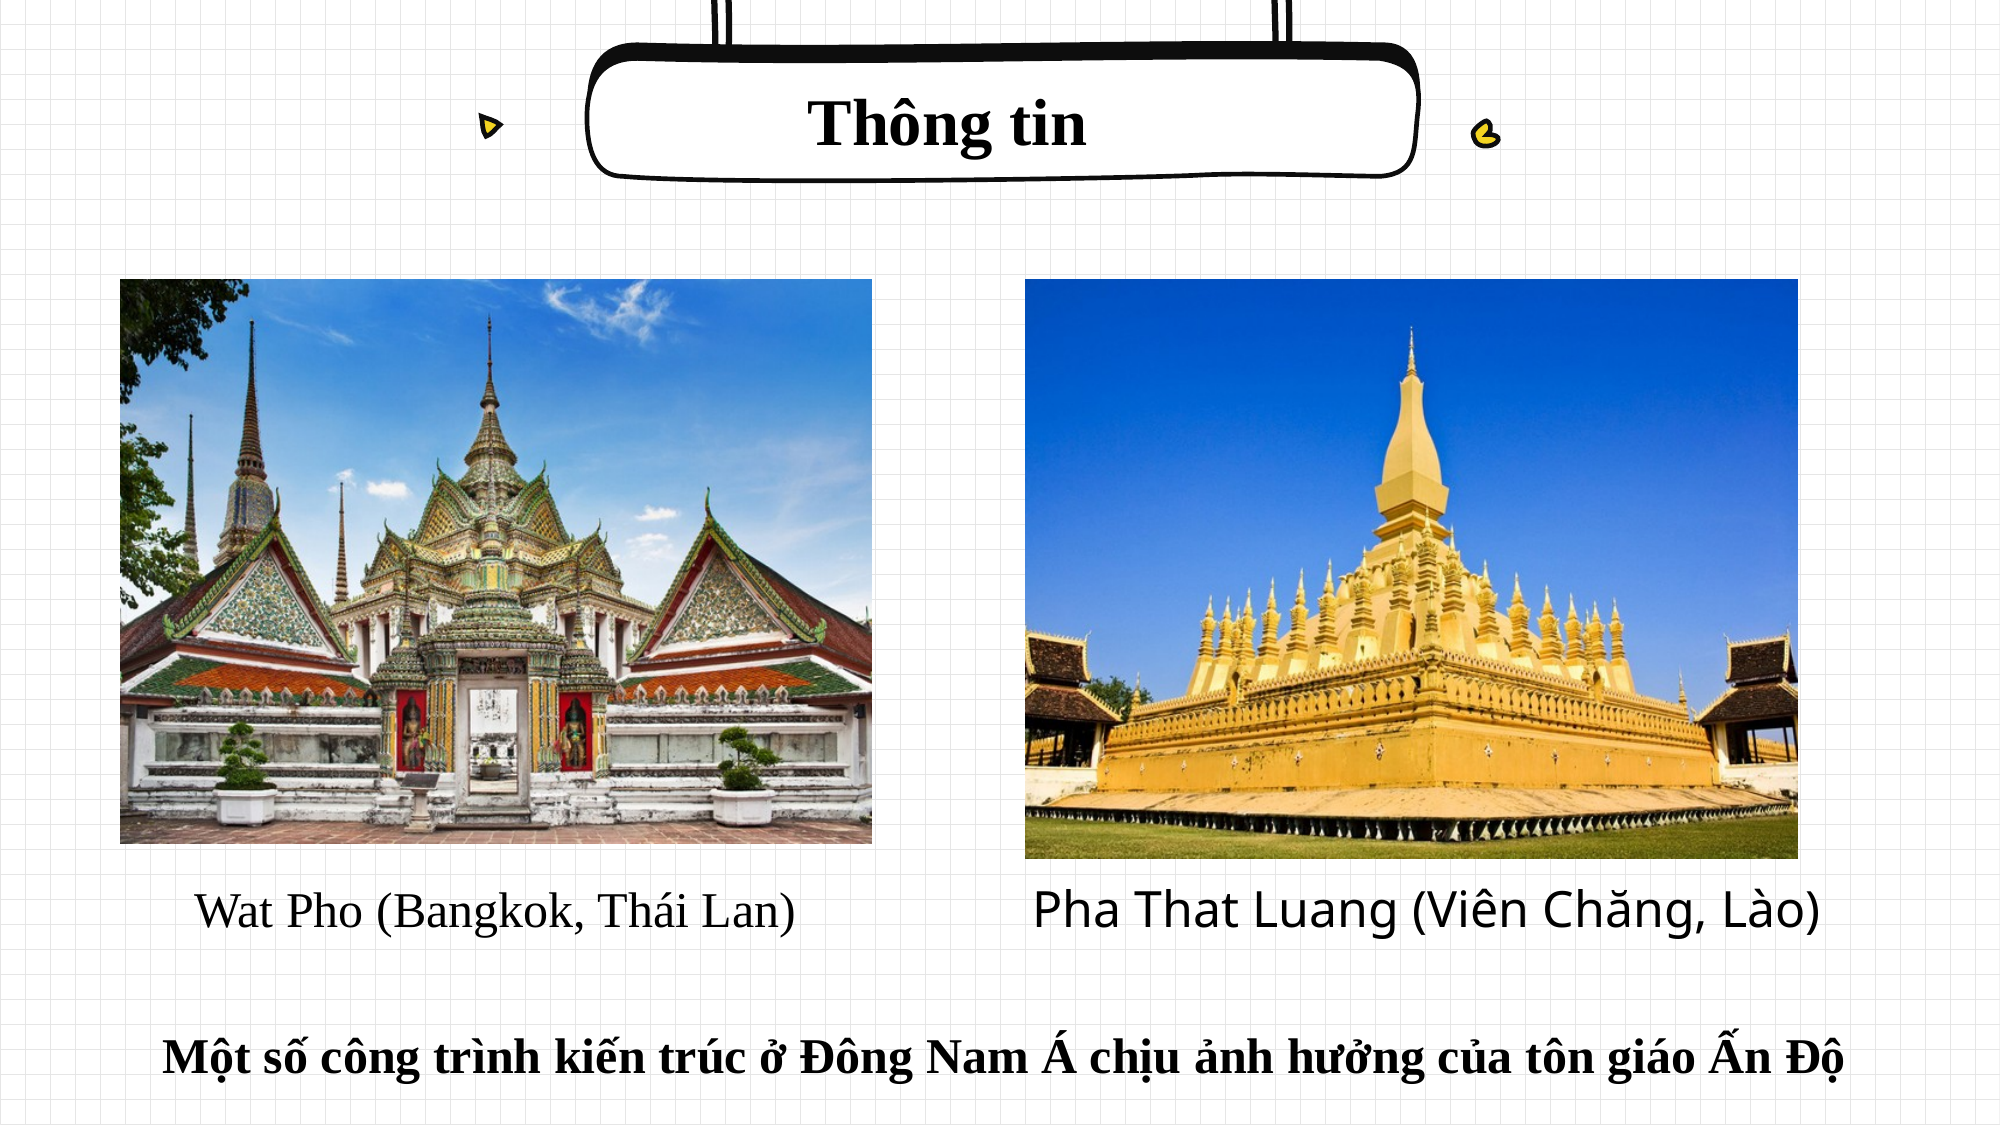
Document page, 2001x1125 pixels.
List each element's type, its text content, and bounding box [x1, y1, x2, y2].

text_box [120, 279, 872, 946]
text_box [1025, 279, 1798, 946]
text_box Thông tin [617, 71, 1277, 166]
text_box Một số công trình kiến trúc ở Đông Nam Á chịu ảnh hưởng của tôn giáo Ấn Độ [57, 1016, 1951, 1092]
